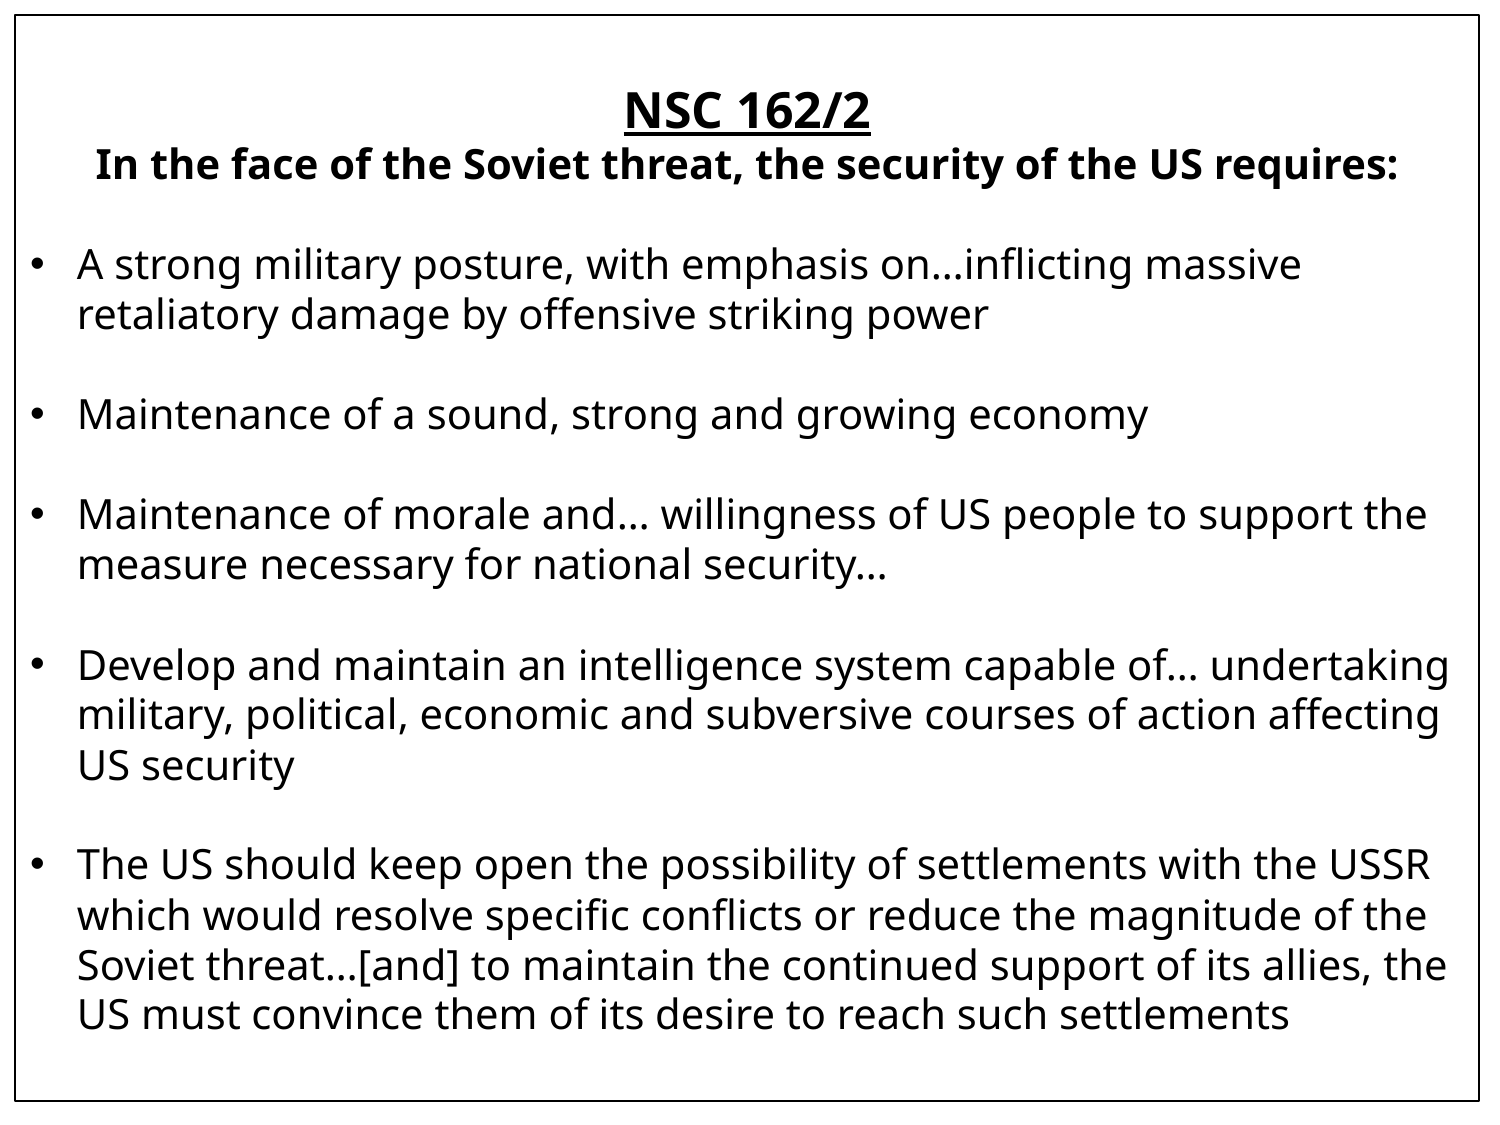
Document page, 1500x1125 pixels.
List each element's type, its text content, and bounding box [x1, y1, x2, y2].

text_box NSC 162/2 In the face of the Soviet threat, the security of the US requires: A strong military posture, with emphasis on…inflicting massive retaliatory damage by offensive striking power Maintenance of a sound, strong and growing economy Maintenance of morale and… willingness of US people to support the measure necessary for national security… Develop and maintain an intelligence system capable of… undertaking military, political, economic and subversive courses of action affecting US security The US should keep open the possibility of settlements with the USSR which would resolve specific conflicts or reduce the magnitude of the Soviet threat…[and] to maintain the continued support of its allies, the US must convince them of its desire to reach such settlements [14, 14, 1480, 1102]
